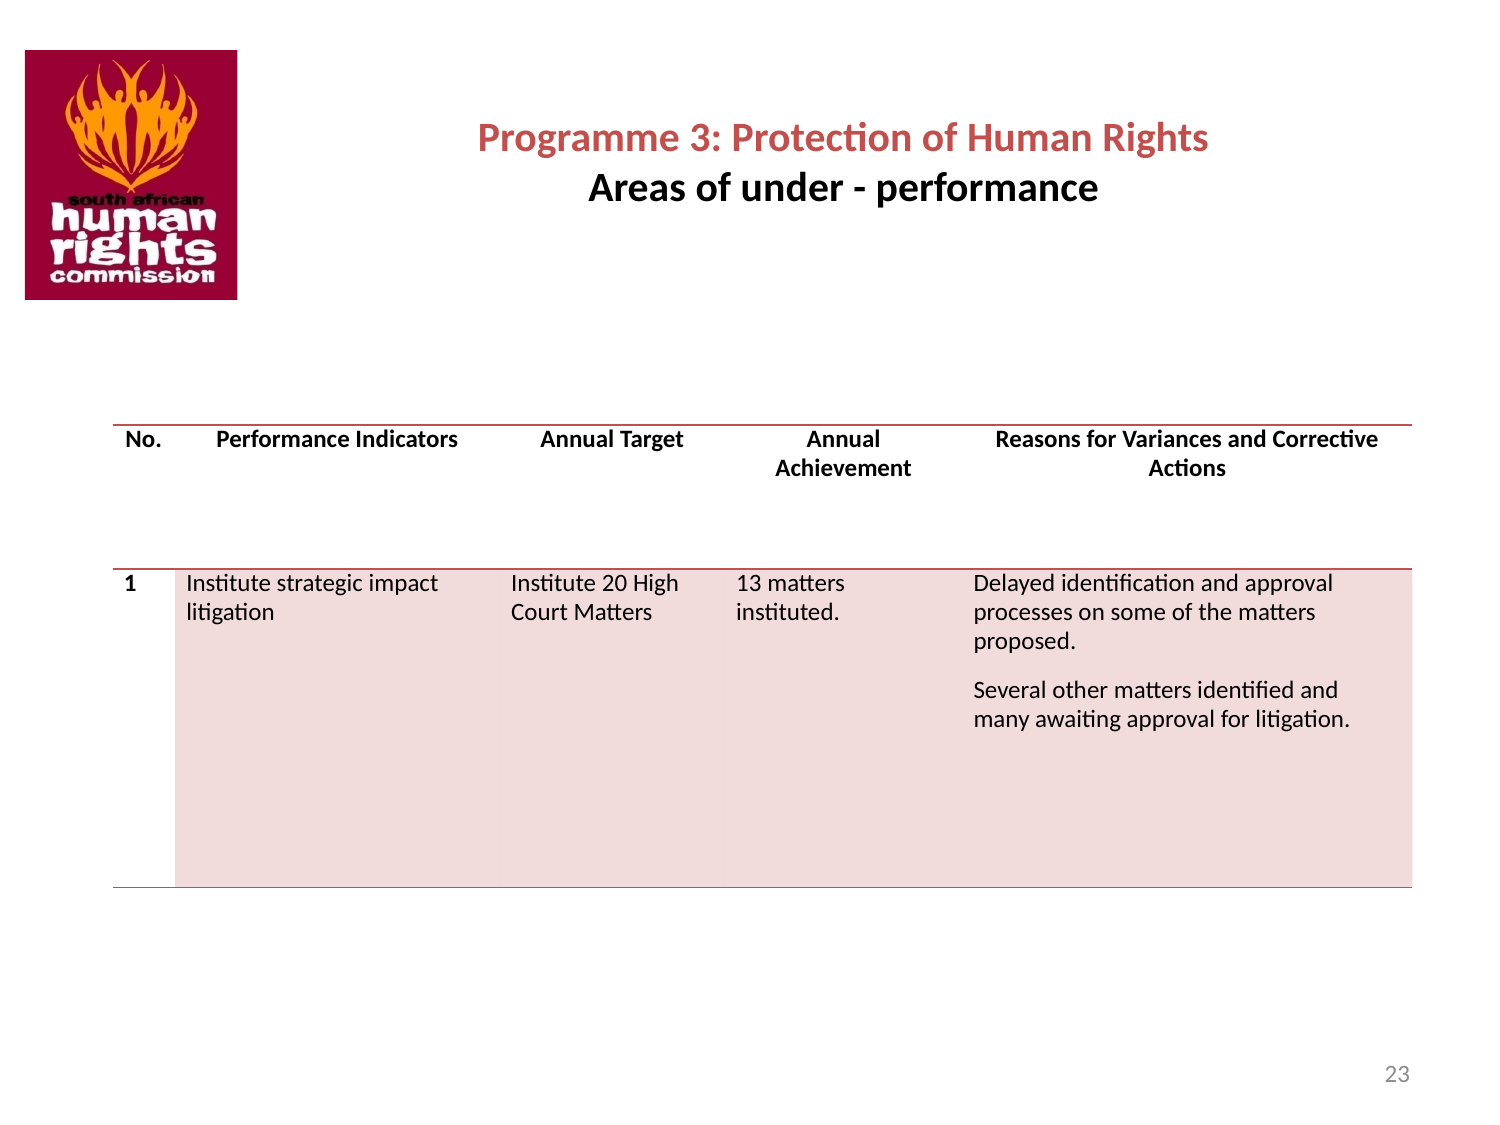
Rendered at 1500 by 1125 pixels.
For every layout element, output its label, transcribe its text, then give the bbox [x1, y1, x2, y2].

table_header Performance Indicators [175, 426, 500, 568]
table_cell 1 [113, 570, 175, 887]
table_header Annual Achievement [725, 426, 962, 568]
table_cell Institute strategic impact litigation [175, 570, 500, 887]
table_cell 13 matters instituted. [725, 570, 962, 887]
slide_number 23 [1074, 1042, 1425, 1103]
table_header Reasons for Variances and Corrective Actions [962, 426, 1412, 568]
table_header Annual Target [500, 426, 725, 568]
table_cell Delayed identification and approval processes on some of the matters proposed. Several other matters identified and many awaiting approval for litigation. [962, 570, 1412, 887]
title Programme 3: Protection of Human Rights Areas of under - performance [262, 45, 1425, 275]
table_cell Institute 20 High Court Matters [500, 570, 725, 887]
picture [24, 49, 238, 301]
table_header No. [113, 426, 175, 568]
